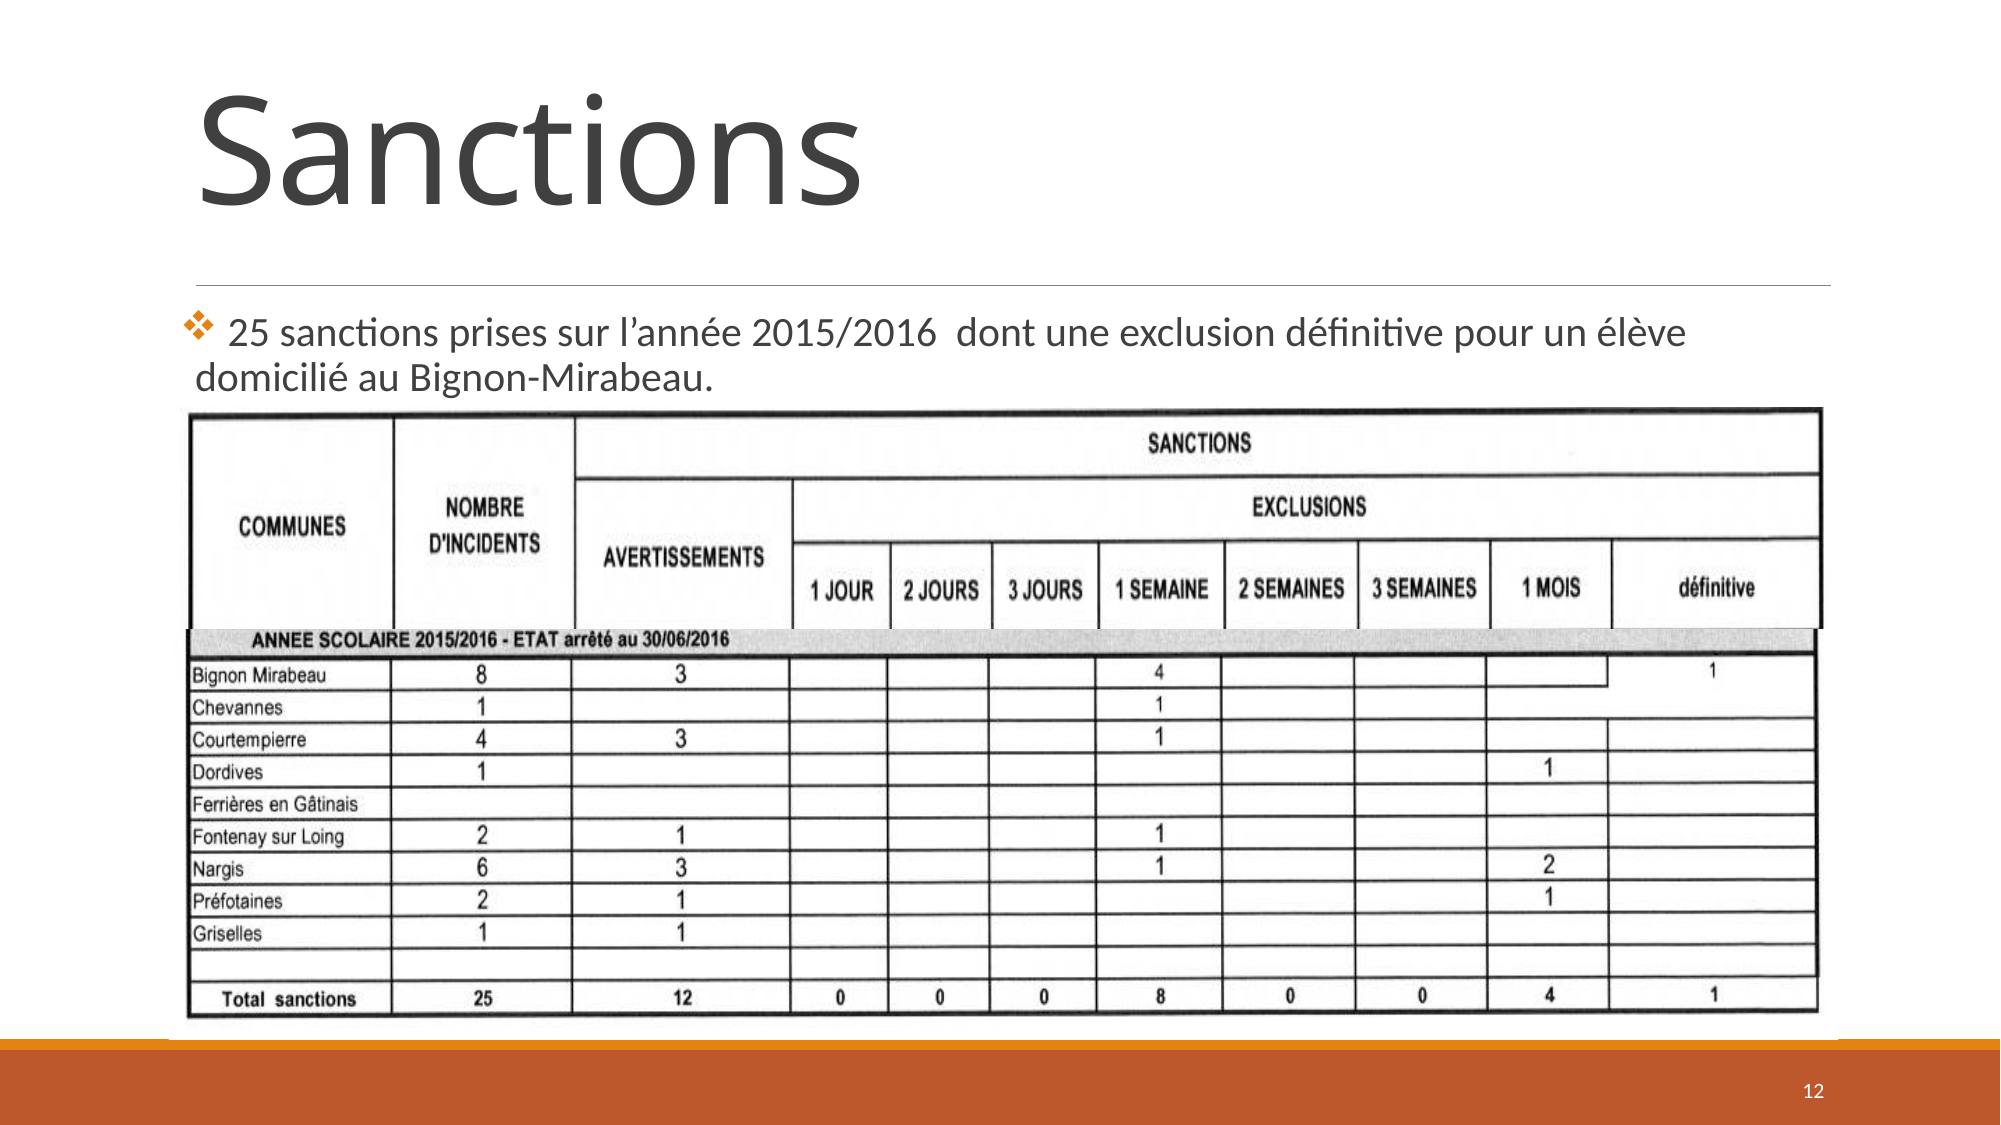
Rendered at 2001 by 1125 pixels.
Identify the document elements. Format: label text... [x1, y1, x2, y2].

picture [168, 406, 1839, 1040]
title Sanctions [180, 61, 1830, 243]
slide_number 12 [1624, 1059, 1840, 1120]
list 25 sanctions prises sur l’année 2015/2016 dont une exclusion définitive pour un élève domicilié au Bignon-Mirabeau. [180, 302, 1830, 405]
